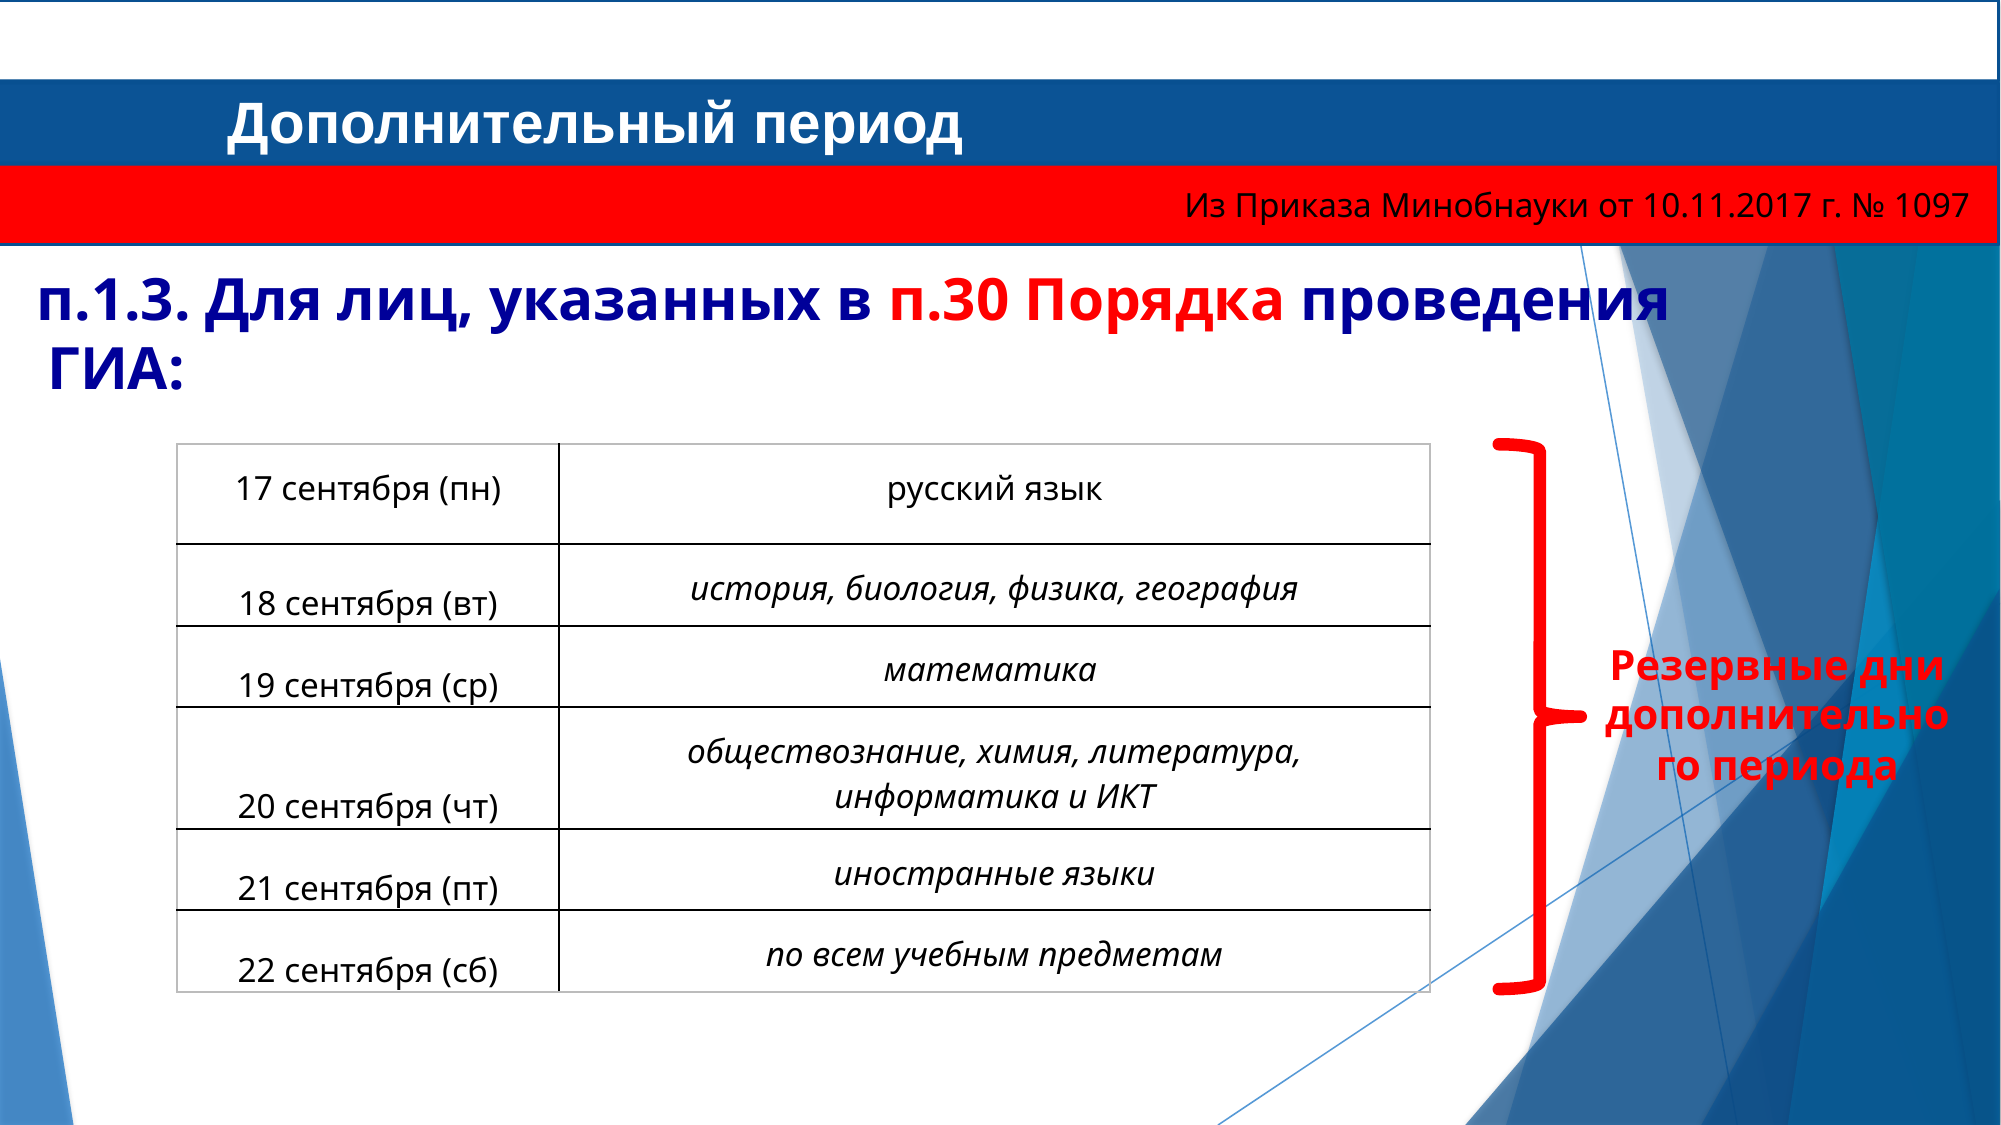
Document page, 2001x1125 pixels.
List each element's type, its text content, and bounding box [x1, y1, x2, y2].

table_header 17 сентября (пн) [178, 445, 558, 543]
table_cell по всем учебным предметам [560, 911, 1429, 991]
text_box [1497, 445, 1580, 991]
table_cell история, биология, физика, география [560, 545, 1429, 625]
text_box Из Приказа Минобнауки от 10.11.2017 г. № 1097 [556, 176, 1986, 232]
text_box п.1.3. Для лиц, указанных в п.30 Порядка проведения ГИА: [0, 254, 1689, 445]
table_header русский язык [560, 445, 1429, 543]
table_cell 20 сентября (чт) [178, 708, 558, 828]
text_box Дополнительный период [20, 78, 1172, 163]
table_cell 19 сентября (ср) [178, 627, 558, 706]
table_cell 21 сентября (пт) [178, 830, 558, 909]
table_cell обществознание, химия, литература, информатика и ИКТ [560, 708, 1429, 828]
table_cell иностранные языки [560, 830, 1429, 909]
table_cell 18 сентября (вт) [178, 545, 558, 625]
table_cell 22 сентября (сб) [178, 911, 558, 991]
picture [0, 0, 2000, 246]
text_box Резервные дни дополнительного периода [1580, 631, 1974, 796]
table_cell математика [560, 627, 1429, 706]
